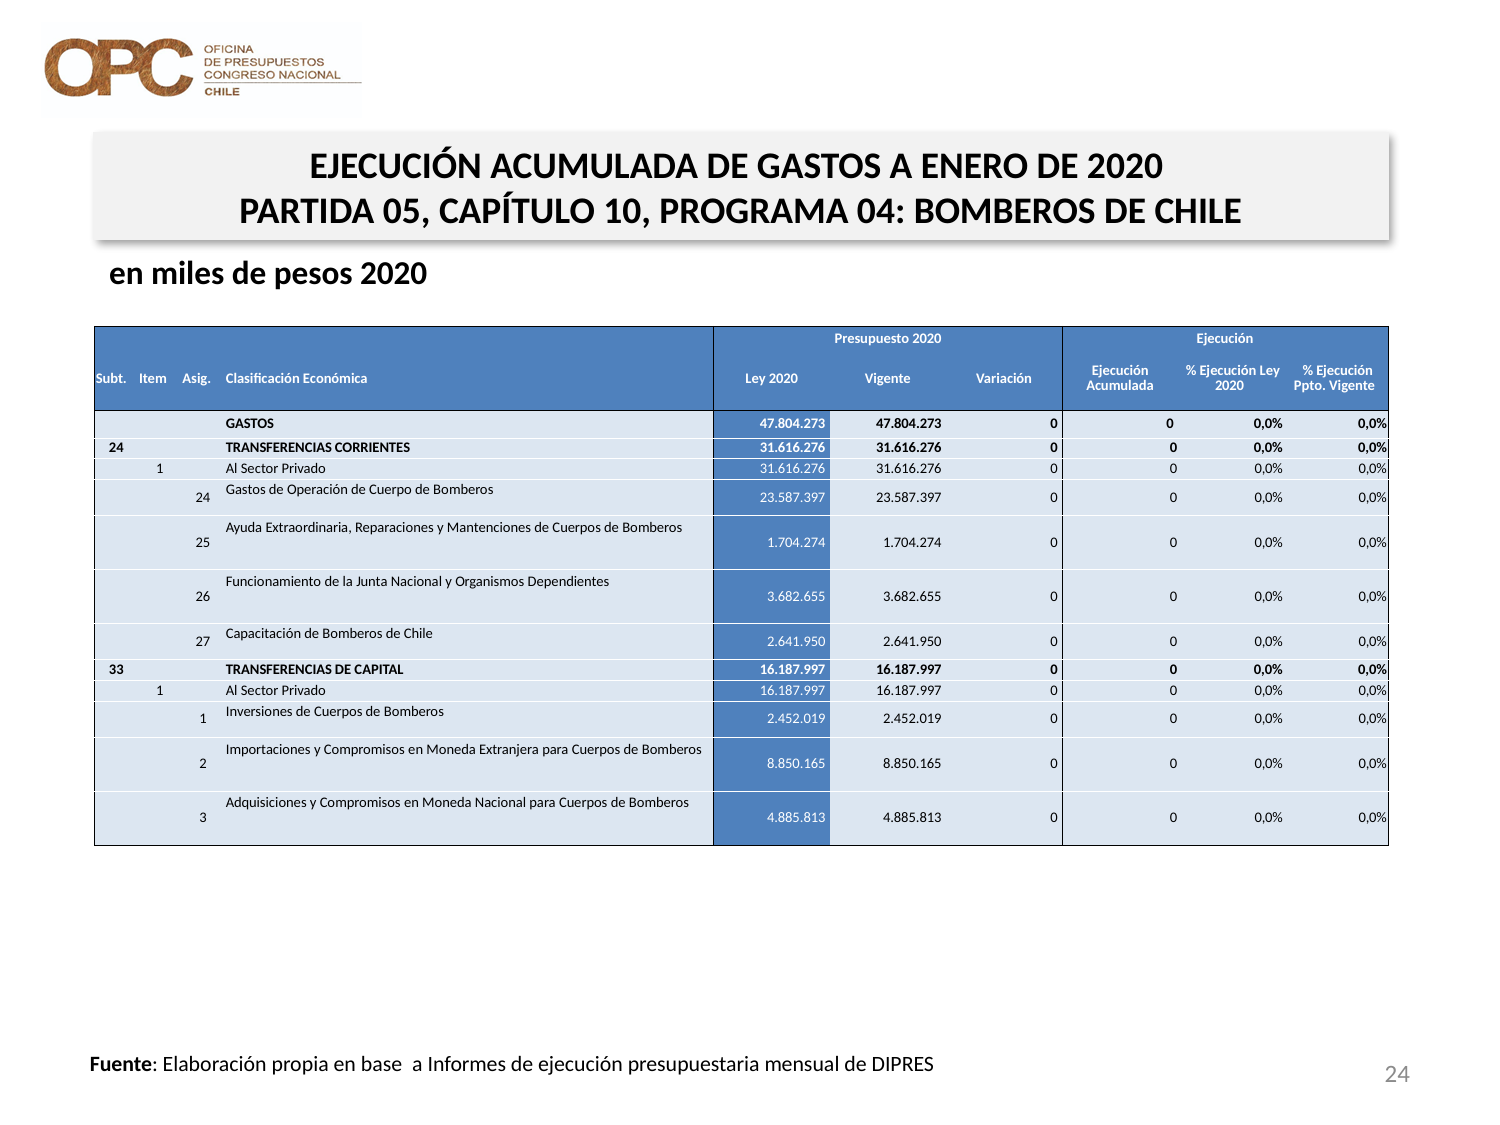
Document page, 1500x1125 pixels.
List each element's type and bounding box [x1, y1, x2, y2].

table_cell [95, 660, 713, 680]
table_cell [714, 681, 1062, 701]
table_header [714, 327, 1062, 347]
picture [41, 22, 362, 118]
table_cell [95, 459, 713, 479]
table_cell [1063, 347, 1388, 410]
table_cell [714, 792, 1062, 845]
text_box [94, 243, 1418, 304]
table_cell [95, 480, 713, 515]
table_cell [1063, 792, 1388, 845]
table_cell [95, 738, 713, 791]
table_cell [714, 738, 1062, 791]
table_cell [1063, 480, 1388, 515]
table_cell [95, 570, 713, 623]
text_box [94, 132, 1388, 239]
table_header [95, 327, 713, 347]
table_cell [95, 516, 713, 569]
table_cell [1063, 738, 1388, 791]
table_cell [714, 570, 1062, 623]
table_cell [714, 480, 1062, 515]
table_cell [714, 459, 1062, 479]
slide_number [1074, 1042, 1425, 1103]
table_cell [1063, 459, 1388, 479]
table_cell [95, 411, 713, 438]
table_cell [1063, 681, 1388, 701]
table_cell [1063, 660, 1388, 680]
table_cell [95, 792, 713, 845]
table_cell [95, 347, 713, 410]
table_cell [1063, 516, 1388, 569]
table_cell [1063, 624, 1388, 659]
table_cell [714, 660, 1062, 680]
table_cell [95, 439, 713, 458]
table_cell [714, 702, 1062, 737]
table_cell [1063, 570, 1388, 623]
table_cell [714, 624, 1062, 659]
table_header [1063, 327, 1388, 347]
table_cell [1063, 411, 1388, 438]
table_cell [95, 624, 713, 659]
table_cell [95, 702, 713, 737]
table_cell [714, 411, 1062, 438]
table_cell [714, 439, 1062, 458]
table_cell [714, 347, 1062, 410]
table_cell [1063, 702, 1388, 737]
table_cell [714, 516, 1062, 569]
table_cell [1063, 439, 1388, 458]
table_cell [95, 681, 713, 701]
